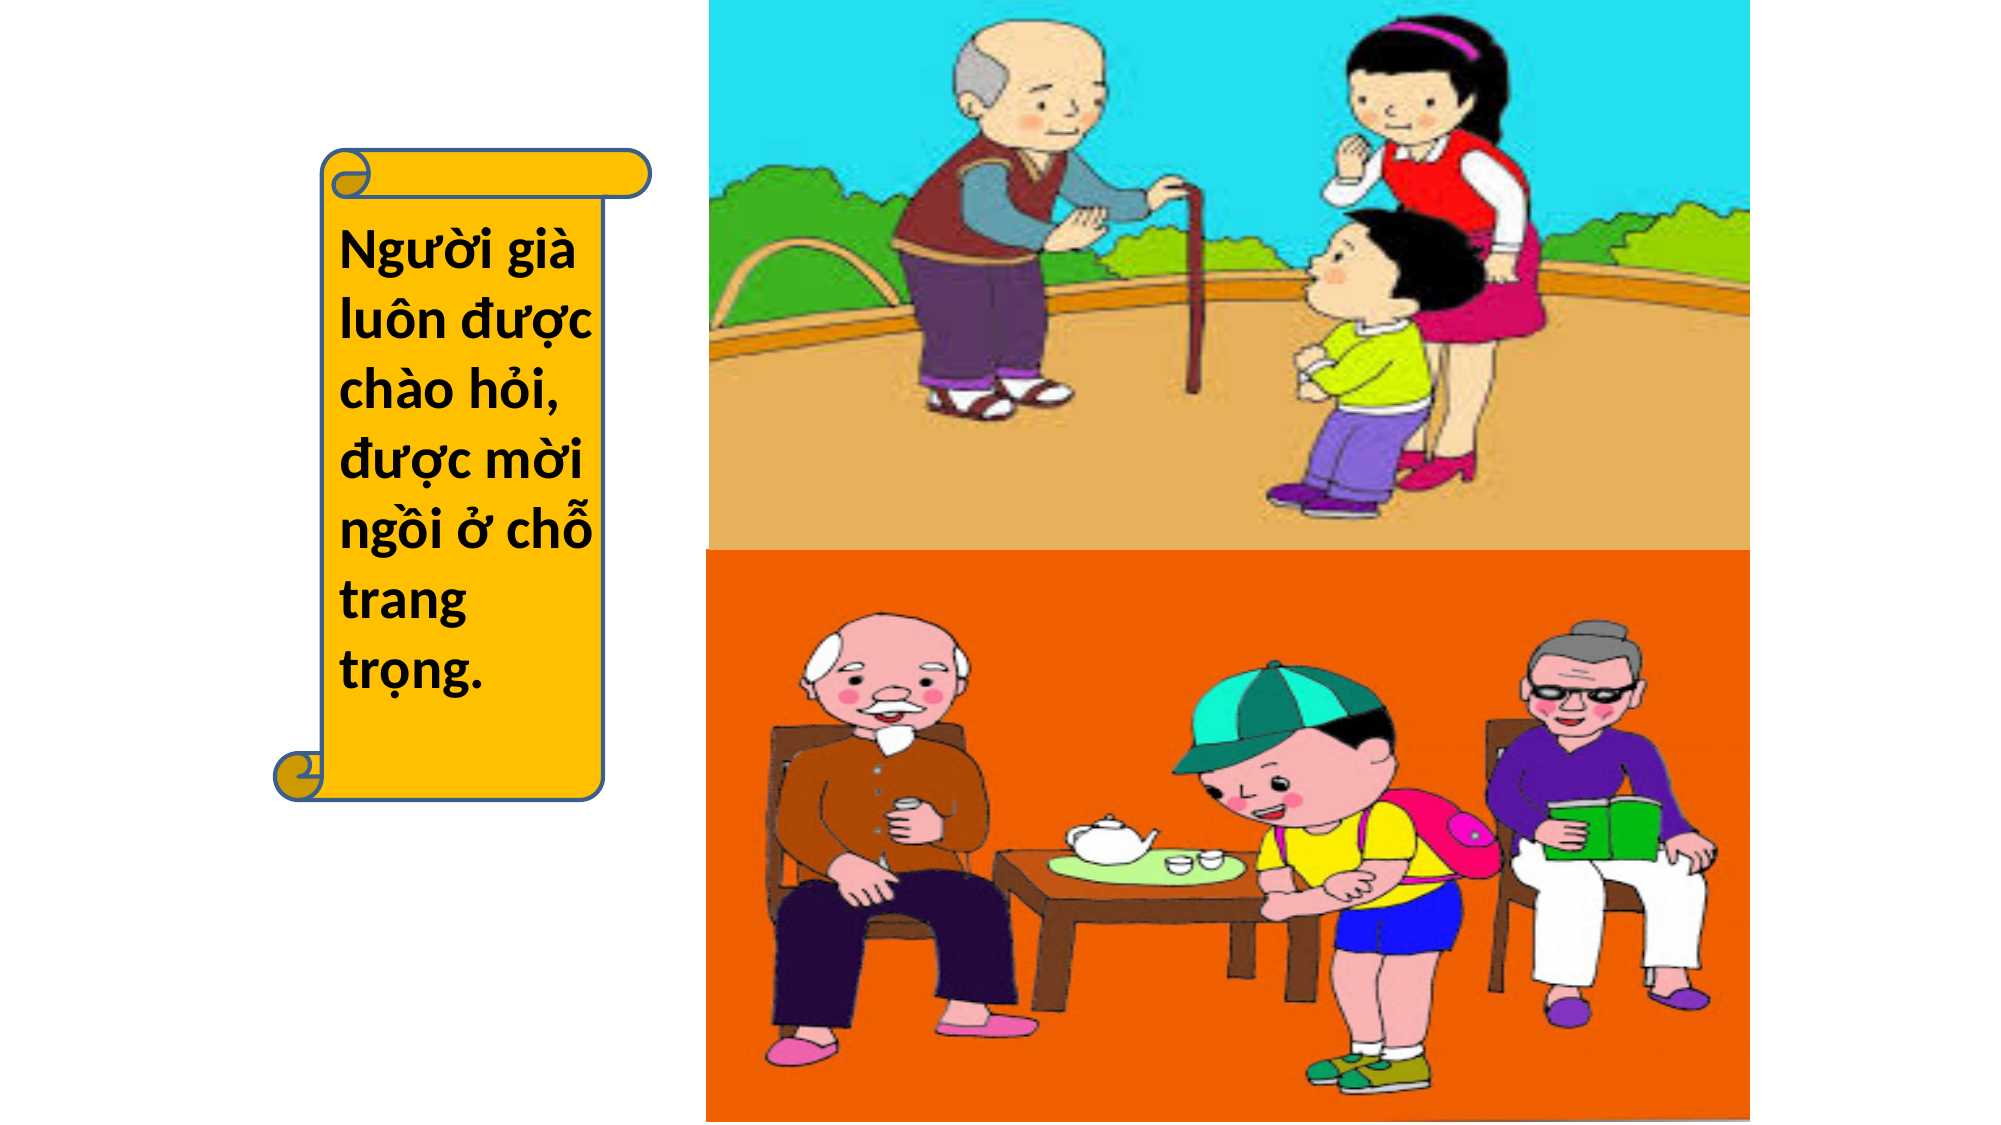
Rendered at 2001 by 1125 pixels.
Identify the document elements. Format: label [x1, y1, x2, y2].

picture [705, 0, 1751, 1123]
text_box [274, 149, 651, 801]
